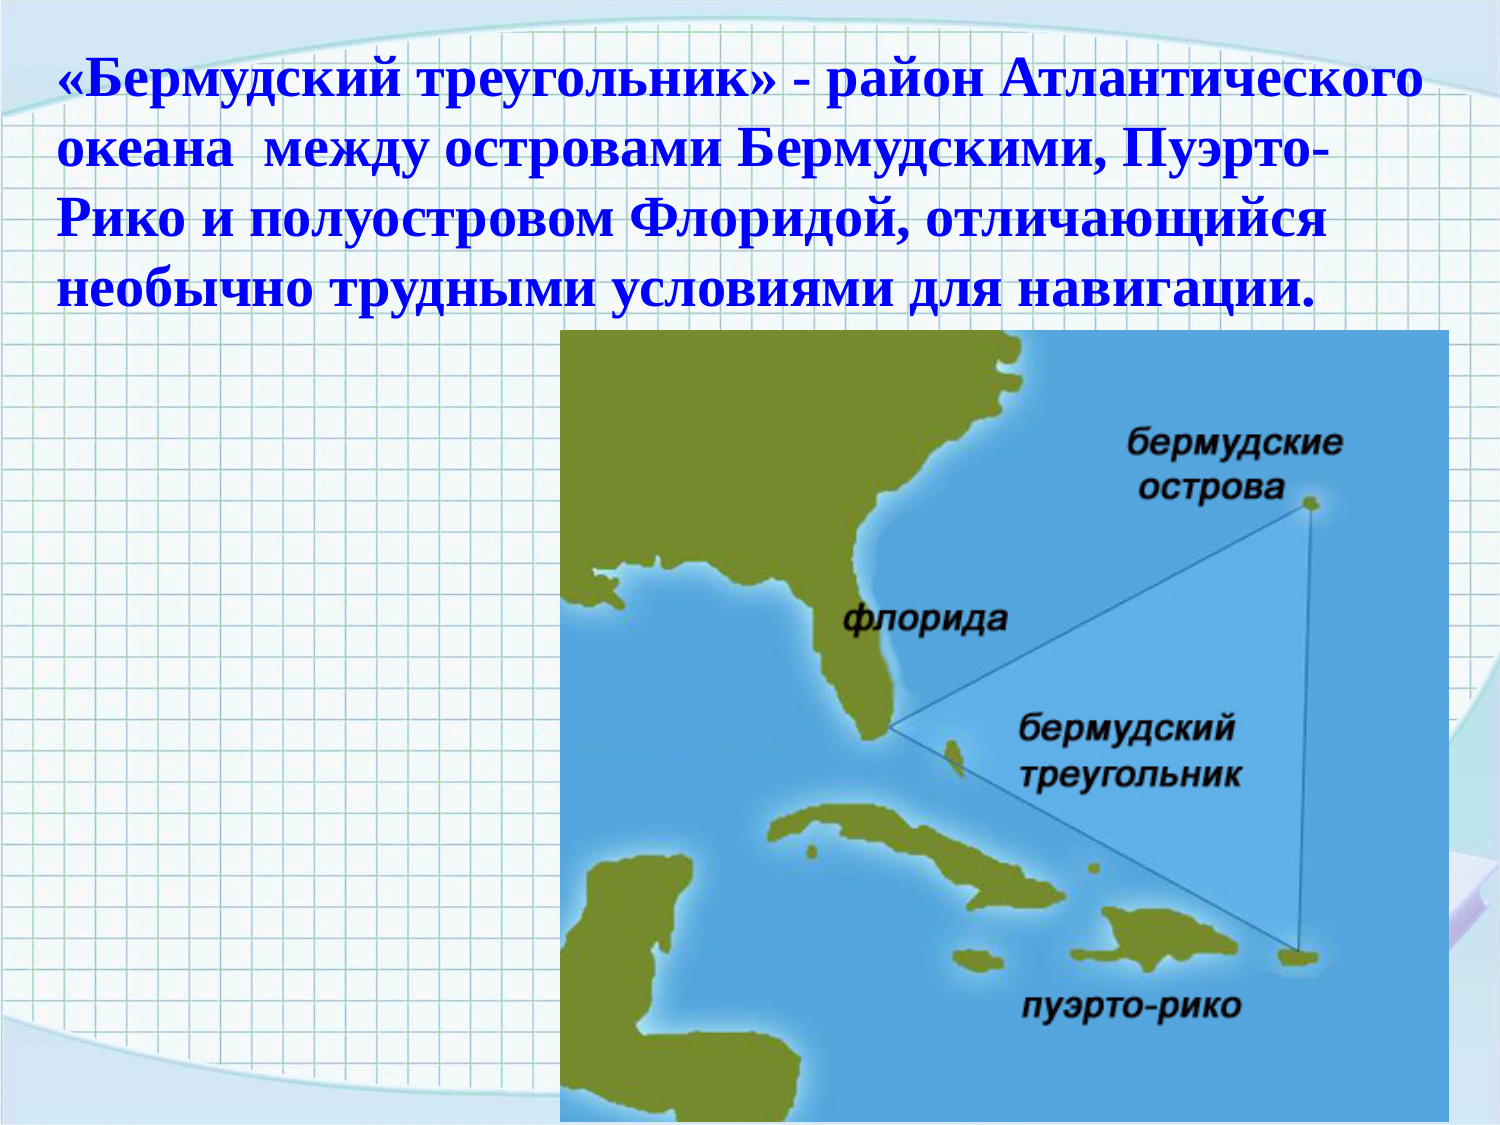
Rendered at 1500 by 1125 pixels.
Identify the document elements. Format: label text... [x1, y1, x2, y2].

picture [0, 0, 1500, 1125]
text_box «Бермудский треугольник» - район Атлантического океана между островами Бермудскими, Пуэрто-Рико и полуостровом Флоридой, отличающийся необычно трудными условиями для навигации. [41, 31, 1447, 329]
